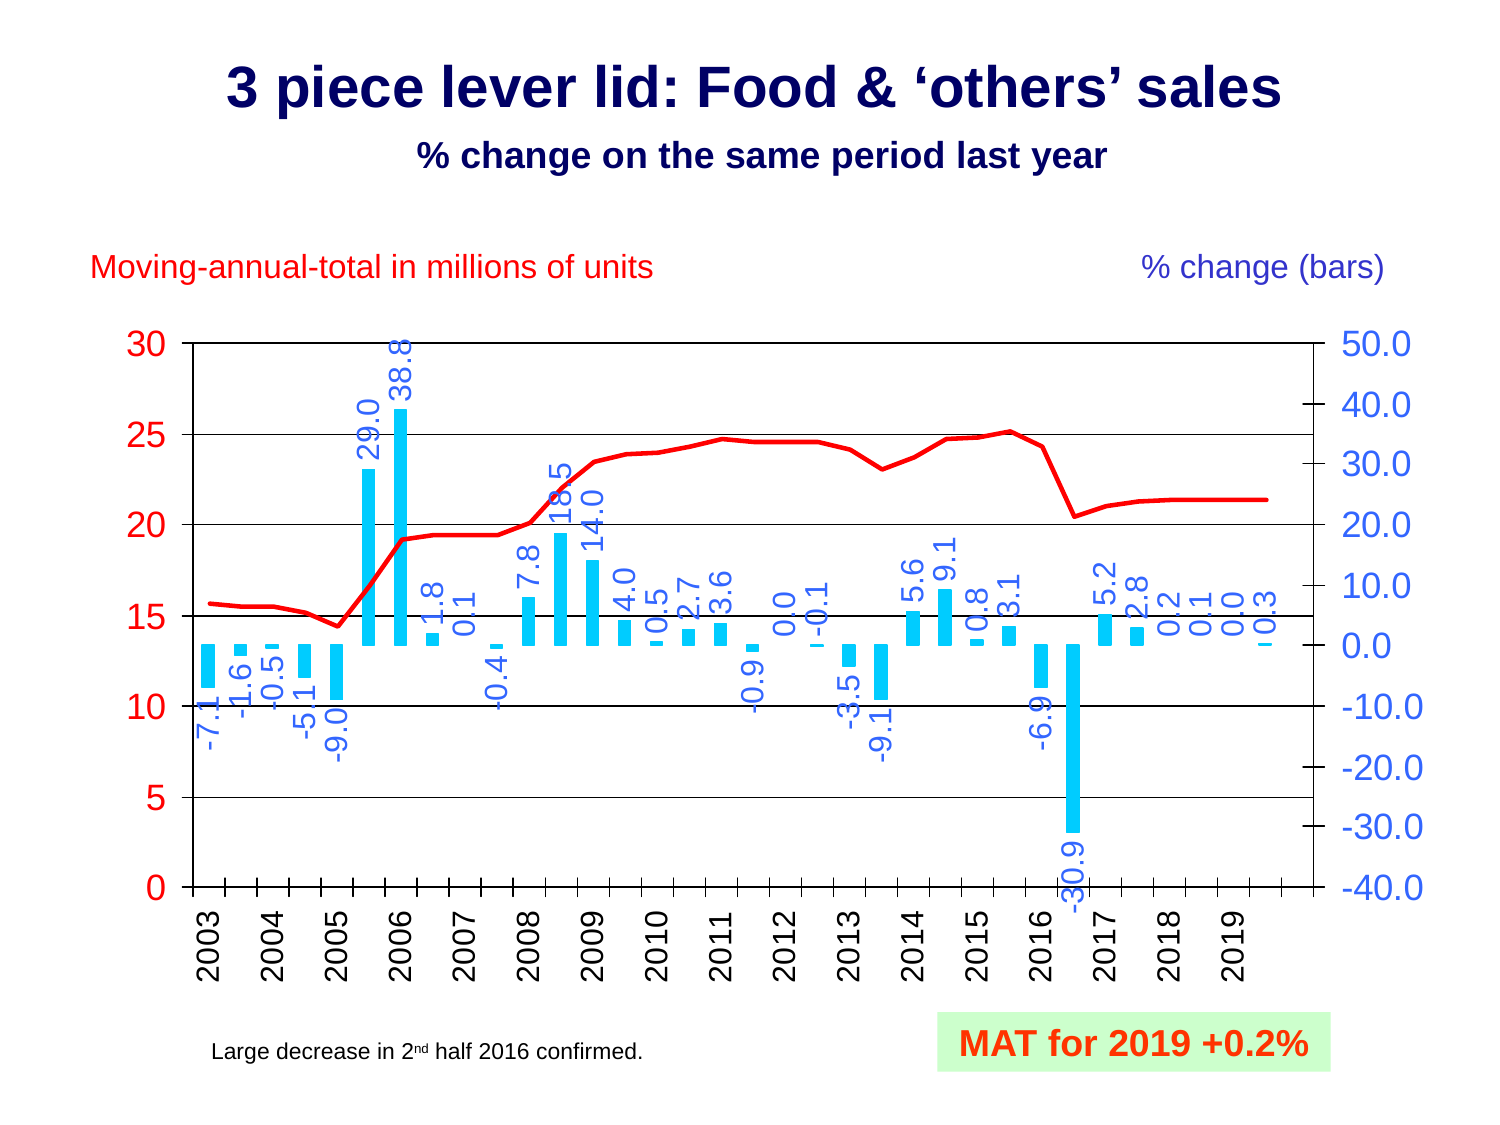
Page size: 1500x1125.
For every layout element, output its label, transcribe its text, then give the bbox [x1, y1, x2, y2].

title 3 piece lever lid: Food & ‘others’ sales % change on the same period last year [87, 50, 1438, 238]
text_box MAT for 2019 +0.2% [937, 1012, 1331, 1072]
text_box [111, 267, 1438, 996]
text_box % change (bars) [1074, 238, 1400, 266]
text_box Moving-annual-total in millions of units [74, 237, 675, 293]
text_box Large decrease in 2nd half 2016 confirmed. [196, 1029, 759, 1072]
